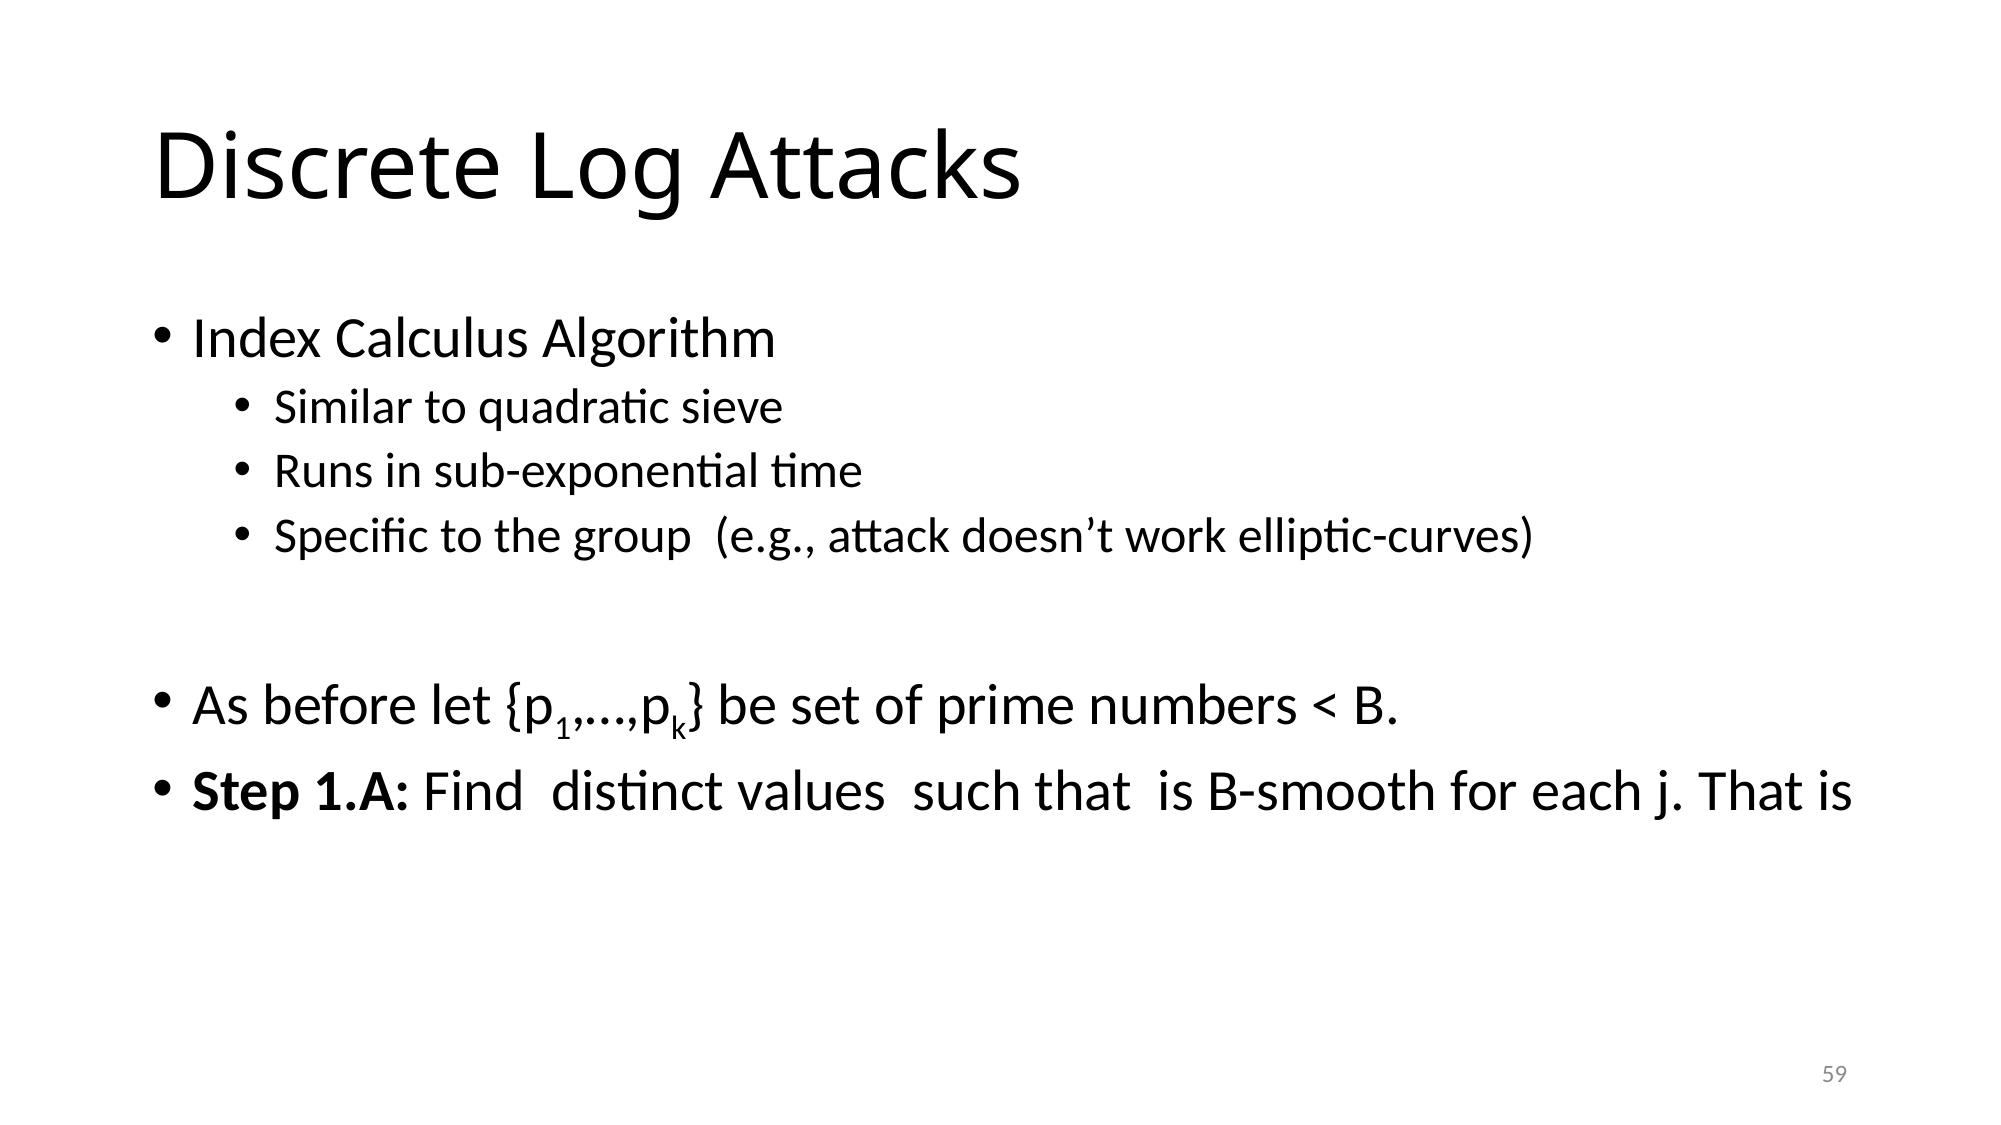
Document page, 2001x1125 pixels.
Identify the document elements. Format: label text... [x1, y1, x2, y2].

title Discrete Log Attacks [137, 59, 1863, 278]
slide_number 59 [1412, 1042, 1863, 1103]
